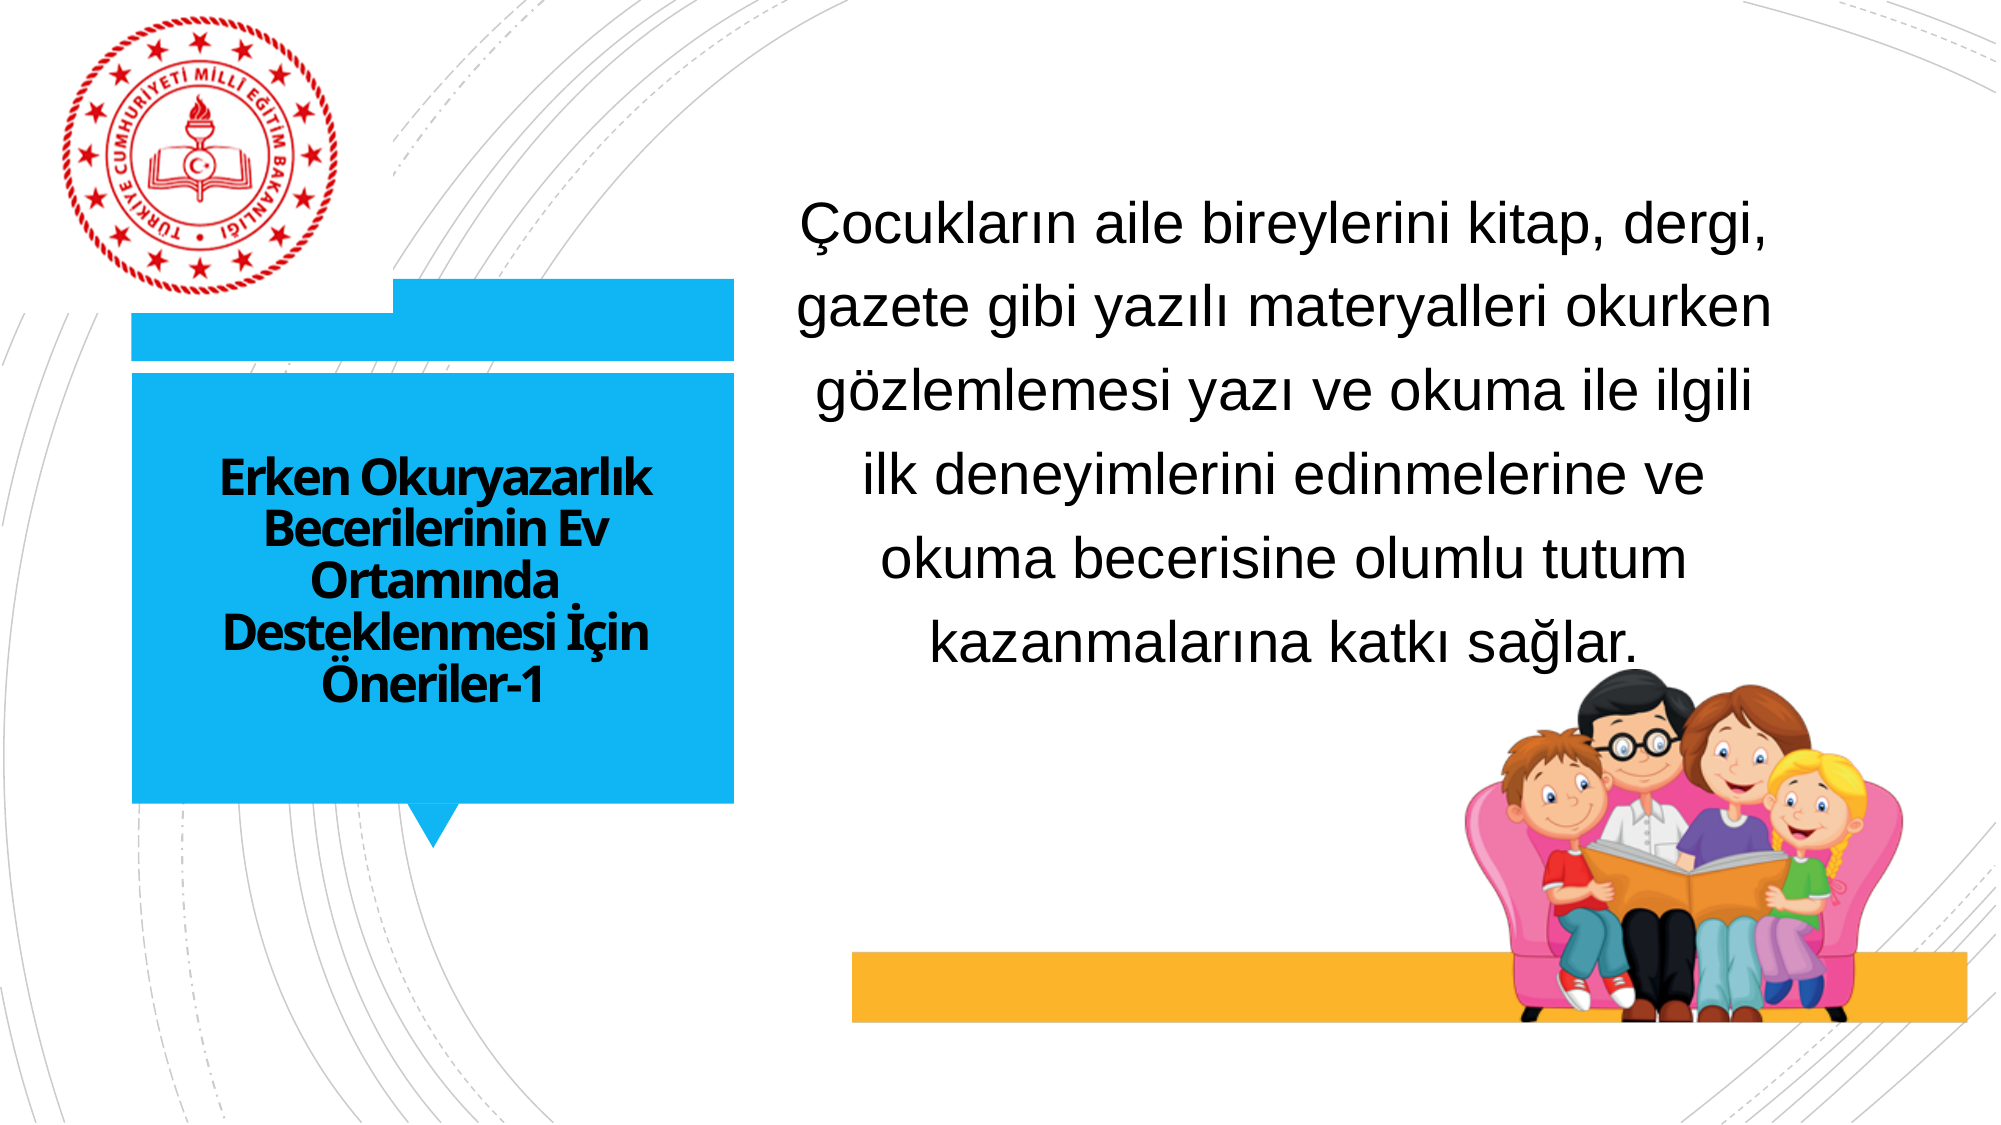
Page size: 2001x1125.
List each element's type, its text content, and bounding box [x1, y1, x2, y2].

picture [852, 669, 1969, 1026]
list Çocukların aile bireylerini kitap, dergi, gazete gibi yazılı materyalleri okurken gözlemlemesi yazı ve okuma ile ilgili ilk deneyimlerini edinmelerine ve okuma becerisine olumlu tutum kazanmalarına katkı sağlar. [769, 86, 1801, 759]
title Erken Okuryazarlık Becerilerinin Ev Ortamında Desteklenmesi İçin Öneriler-1 [147, 412, 722, 816]
picture [0, 0, 394, 314]
